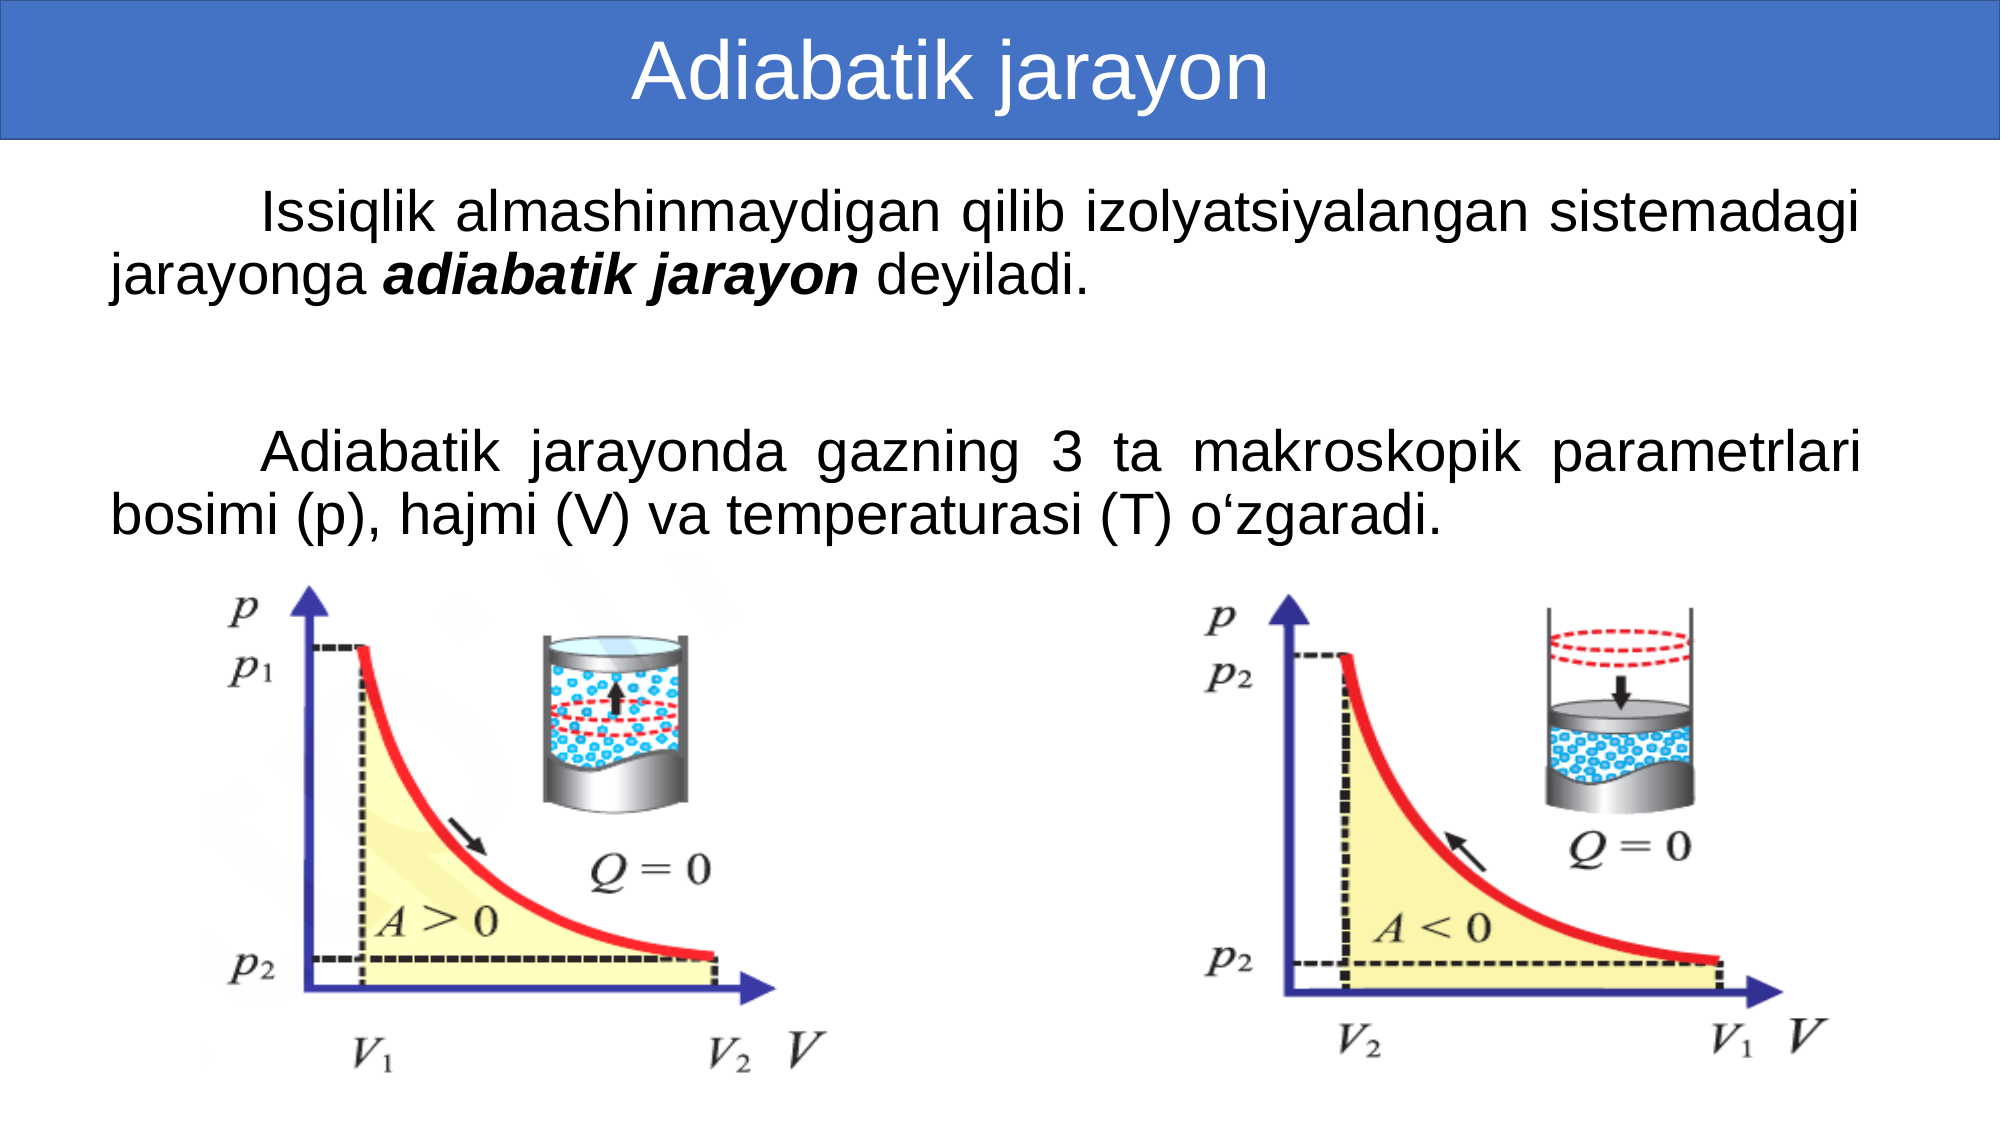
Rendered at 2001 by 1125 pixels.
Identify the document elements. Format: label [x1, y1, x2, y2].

picture [204, 555, 900, 1084]
picture [1148, 567, 1879, 1072]
